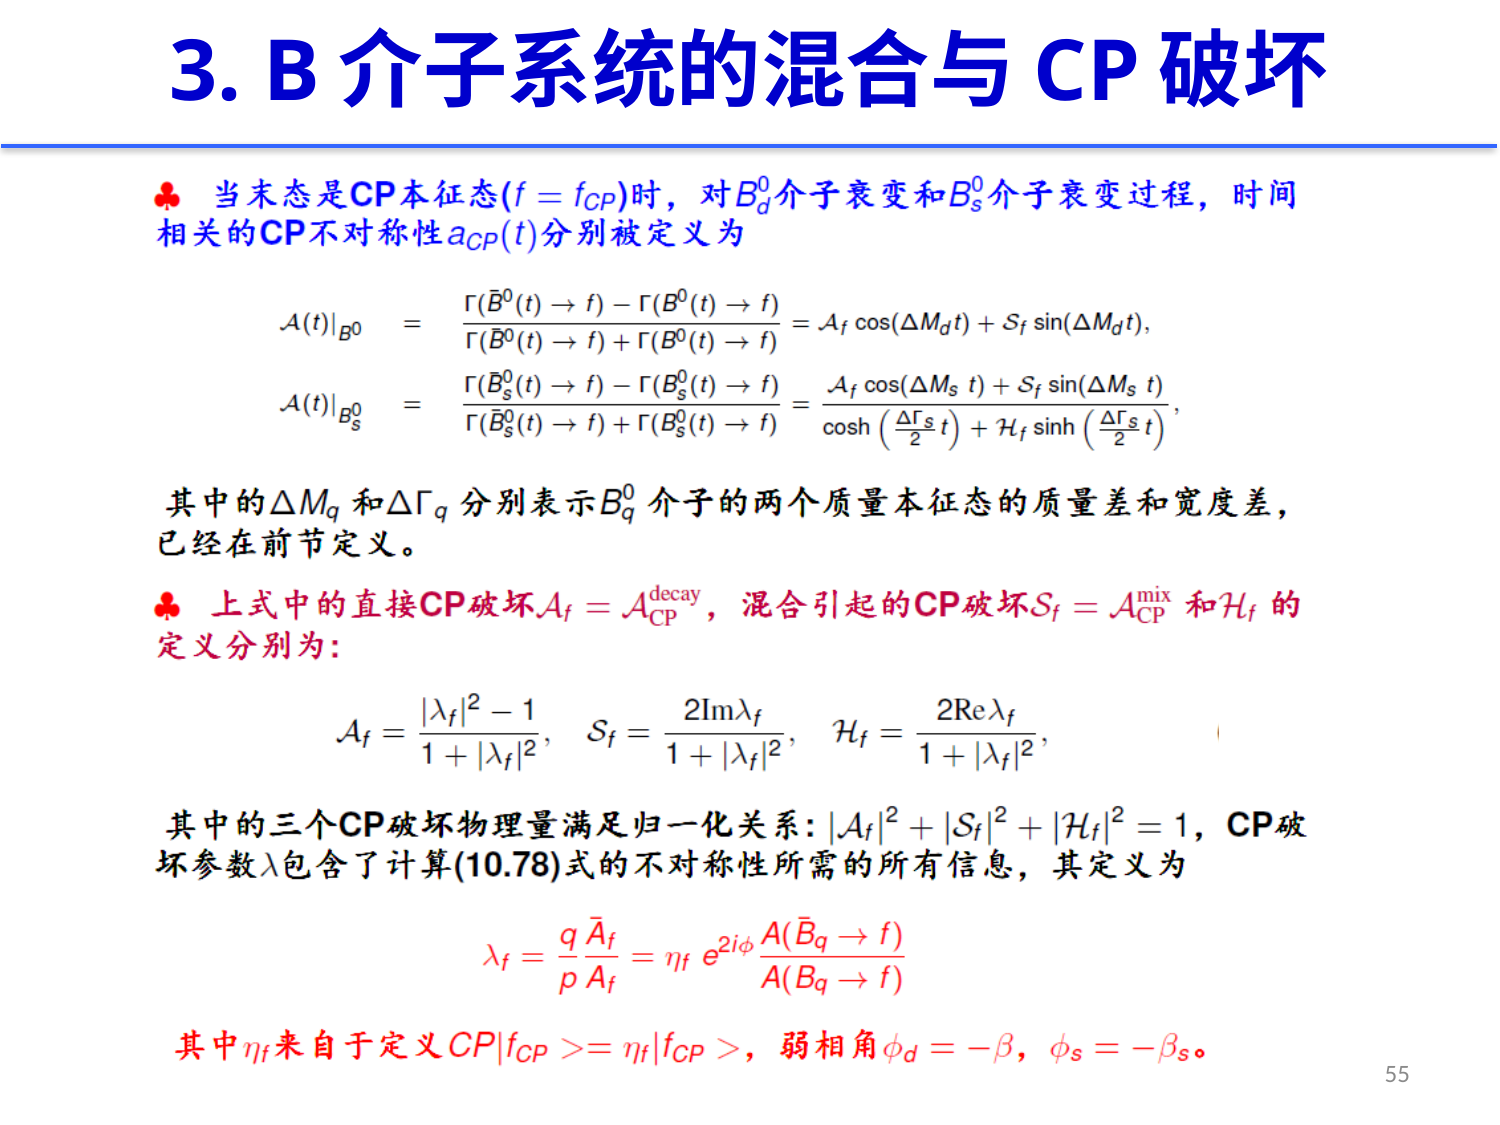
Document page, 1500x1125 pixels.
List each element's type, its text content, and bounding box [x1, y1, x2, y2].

title 3. B介子系统的混合与CP破坏 [1, 8, 1496, 126]
picture [140, 172, 1357, 1073]
slide_number 55 [1074, 1042, 1425, 1103]
